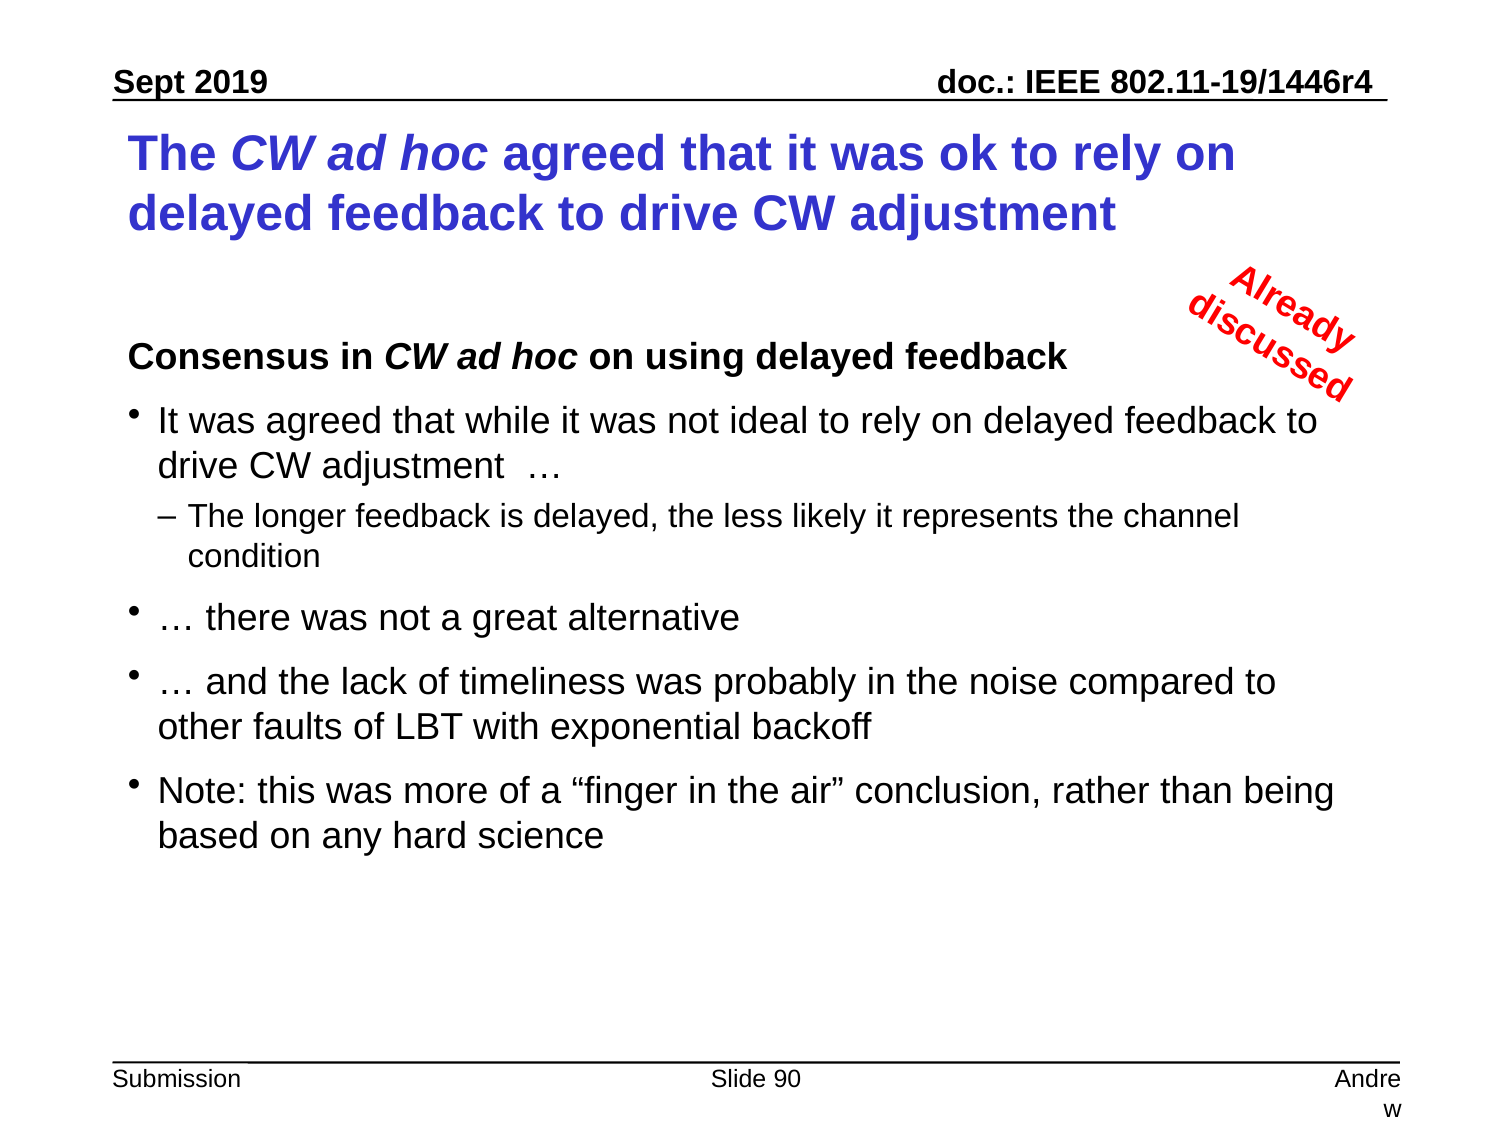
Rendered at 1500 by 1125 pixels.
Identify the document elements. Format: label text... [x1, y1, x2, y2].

footer Andrew Myles, Cisco [1320, 1061, 1402, 1093]
slide_number Slide 90 [709, 1061, 803, 1093]
title The CW ad hoc agreed that it was ok to rely on delayed feedback to drive CW adjustment [112, 112, 1388, 288]
list Consensus in CW ad hoc on using delayed feedback It was agreed that while it was not ideal to rely on delayed feedback to drive CW adjustment … The longer feedback is delayed, the less likely it represents the channel condition … there was not a great alternative … and the lack of timeliness was probably in the noise compared to other faults of LBT with exponential backoff Note: this was more of a “finger in the air” conclusion, rather than being based on any hard science [112, 324, 1388, 1000]
text_box Already discussed [1175, 221, 1407, 403]
